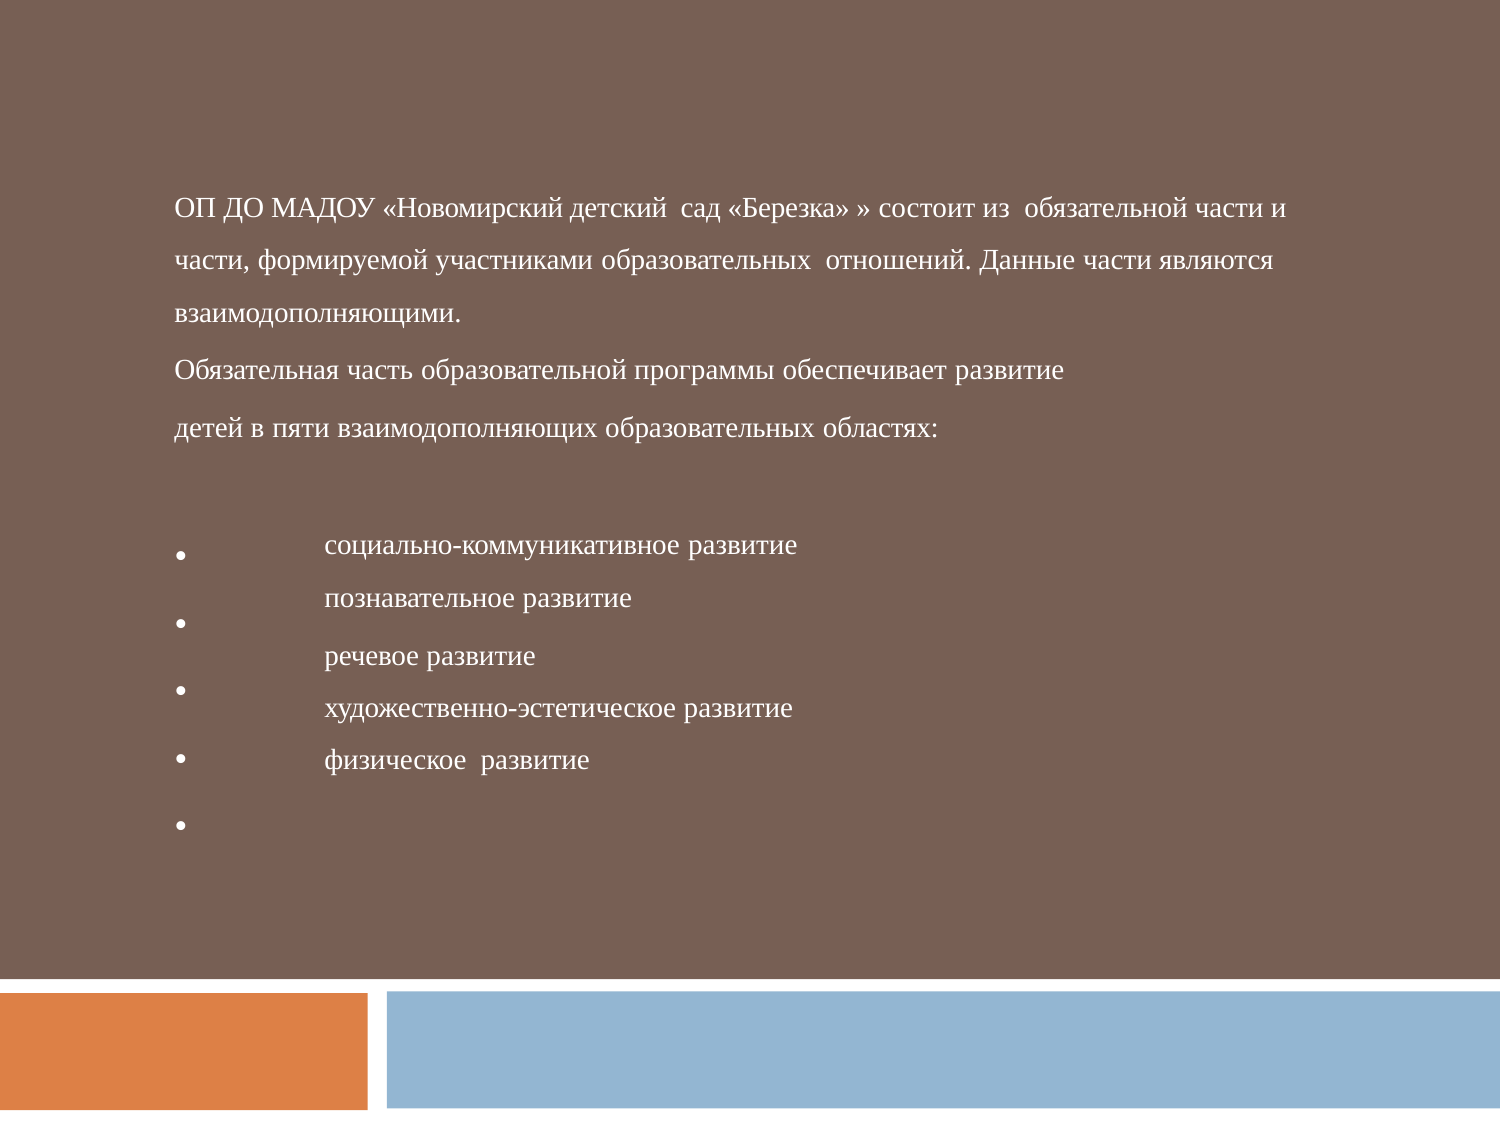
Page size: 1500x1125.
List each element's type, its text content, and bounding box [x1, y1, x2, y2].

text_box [0, 979, 1500, 1125]
text_box ОП ДО МАДОУ «Новомирский детский сад «Березка» » состоит из обязательной части и части, формируемой участниками образовательных отношений. Данные части являются взаимодополняющими. Обязательная часть образовательной программы обеспечивает развитие детей в пяти взаимодополняющих образовательных областях: [172, 168, 1350, 443]
text_box [0, 0, 1500, 978]
text_box социально-коммуникативное развитие познавательное развитие речевое развитие художественно-эстетическое развитие физическое развитие [322, 506, 941, 776]
text_box • • • • • [172, 506, 190, 847]
